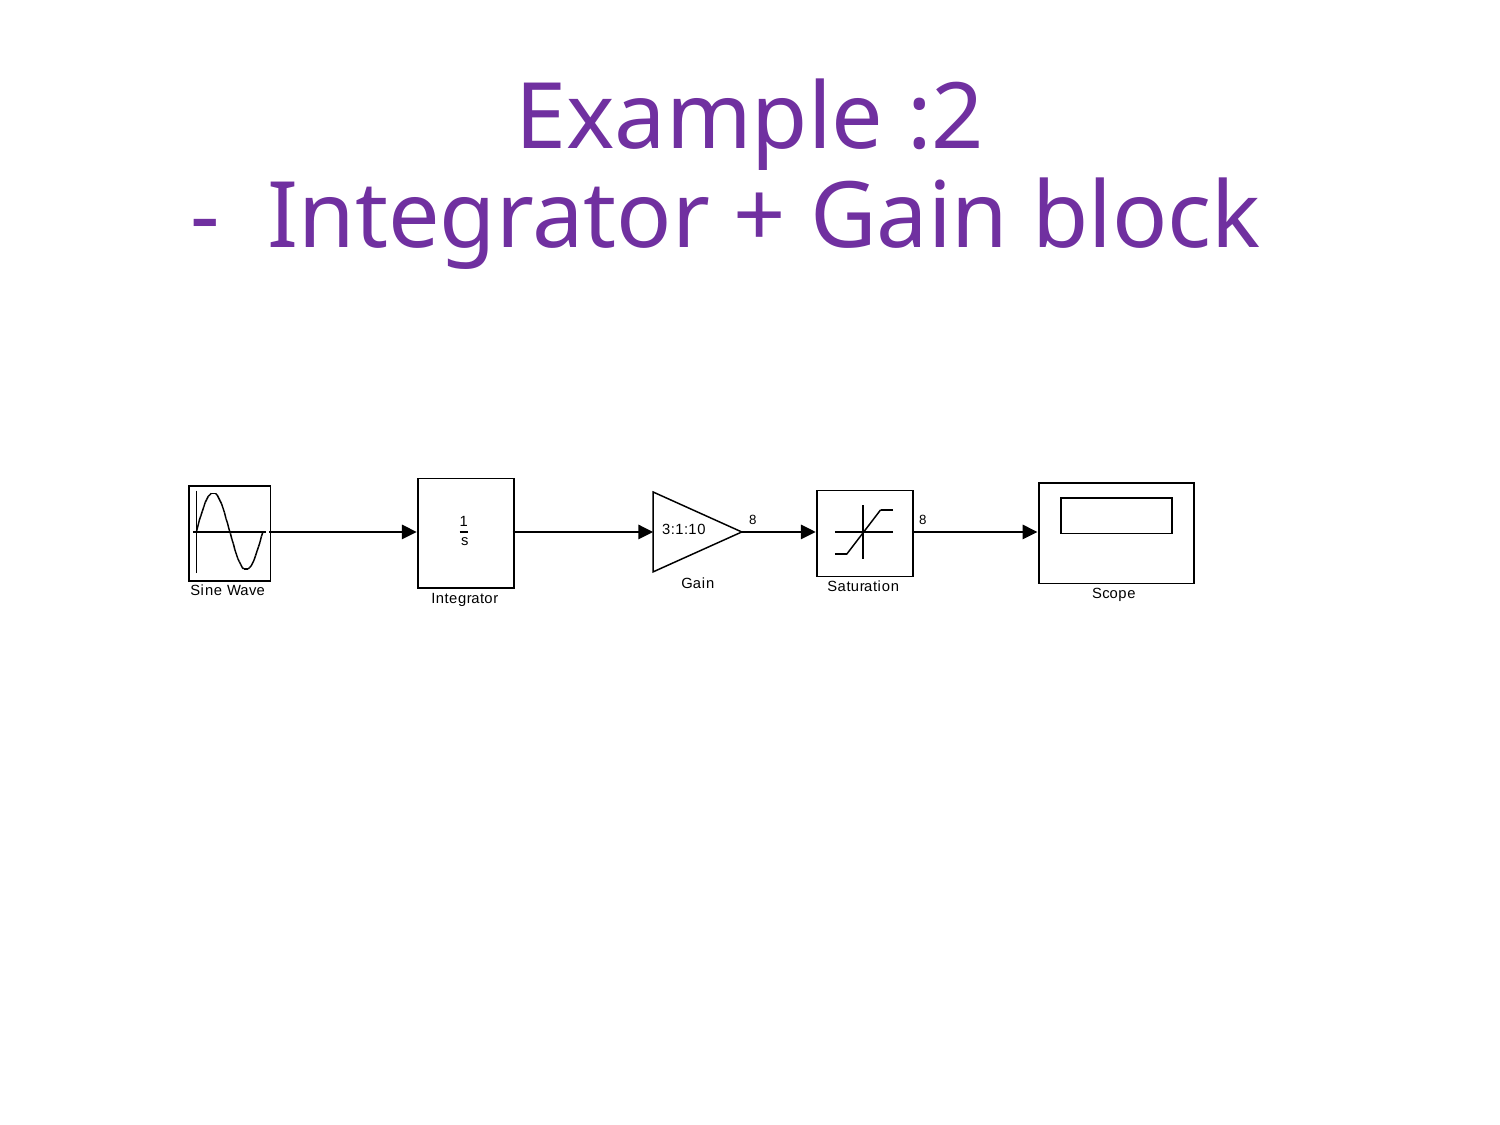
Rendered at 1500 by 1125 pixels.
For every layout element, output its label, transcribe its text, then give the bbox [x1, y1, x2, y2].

title Example :2 - Integrator + Gain block [103, 59, 1397, 278]
picture [69, 346, 1422, 863]
